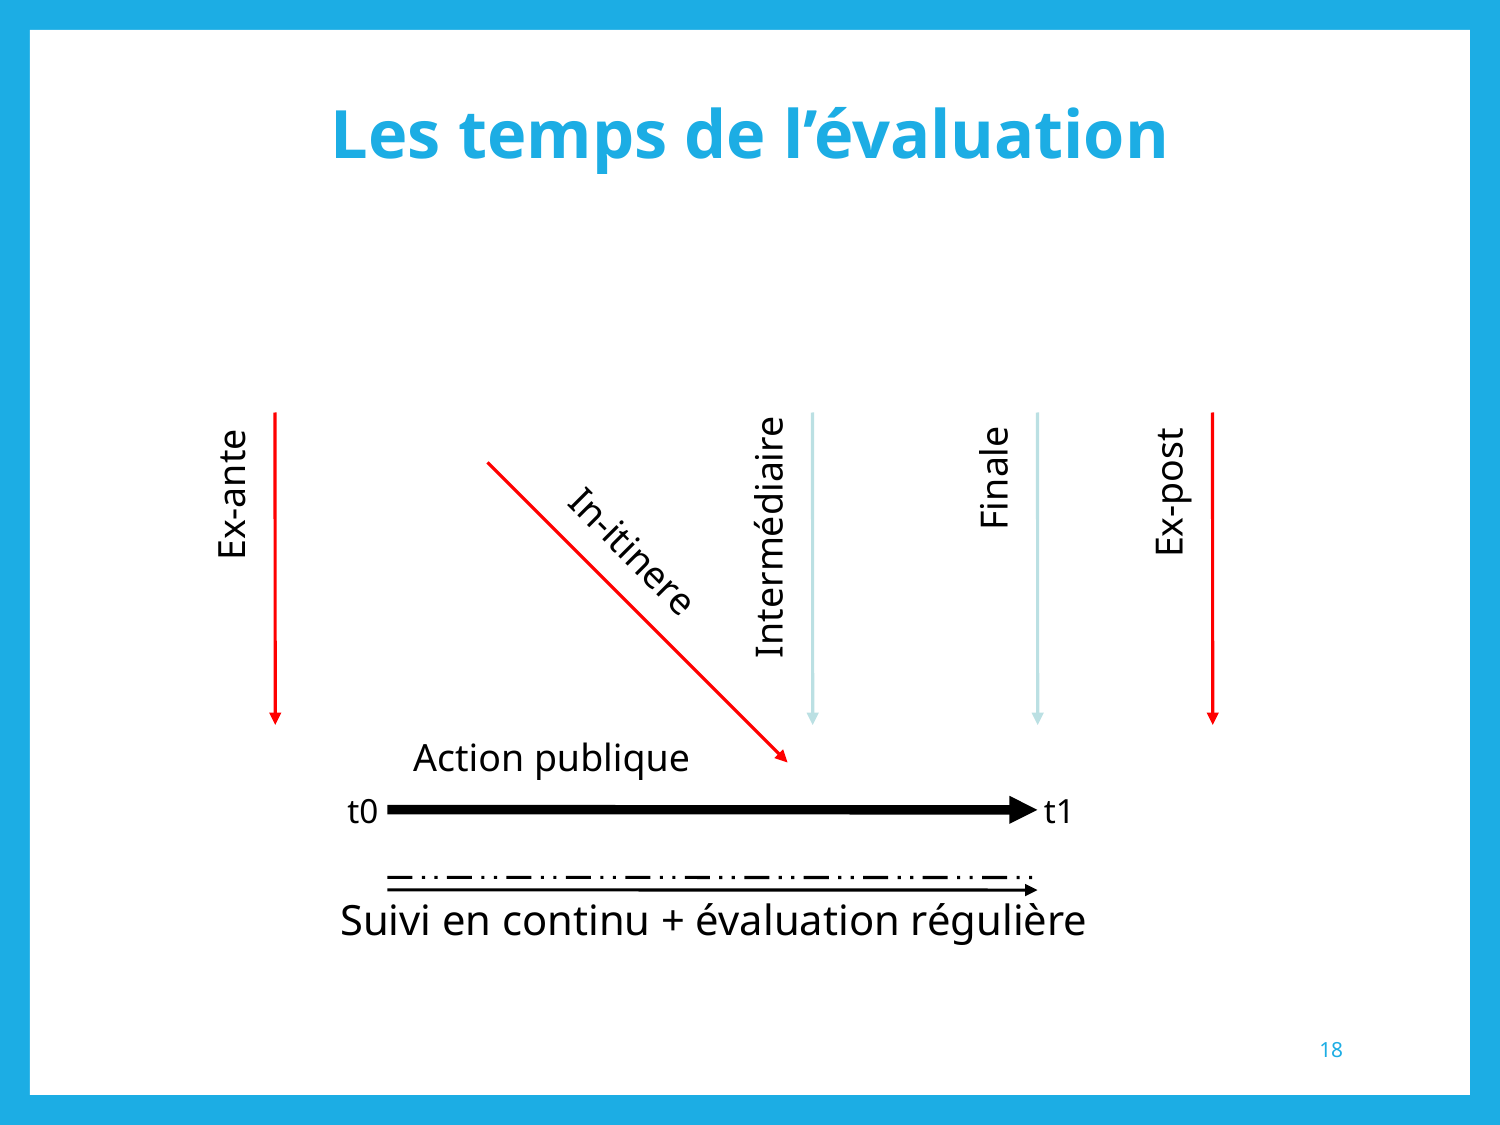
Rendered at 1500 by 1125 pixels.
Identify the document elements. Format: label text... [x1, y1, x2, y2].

text_box t0 [332, 782, 394, 838]
text_box [1206, 412, 1219, 725]
text_box Intermédiaire [737, 401, 798, 673]
text_box Ex-ante [199, 414, 261, 576]
text_box In-itinere [545, 461, 723, 640]
text_box [394, 803, 1029, 817]
text_box Finale [962, 410, 1023, 546]
text_box [487, 462, 788, 763]
title Les temps de l’évaluation [53, 66, 1447, 209]
text_box Action publique [398, 726, 706, 788]
text_box t1 [1029, 782, 1090, 838]
text_box Suivi en continu + évaluation régulière [325, 885, 1103, 952]
text_box [269, 412, 282, 725]
slide_number 18 [1147, 1020, 1358, 1081]
text_box [1031, 412, 1044, 725]
list [88, 196, 1424, 1071]
text_box Ex-post [1137, 413, 1198, 573]
text_box [806, 412, 819, 725]
